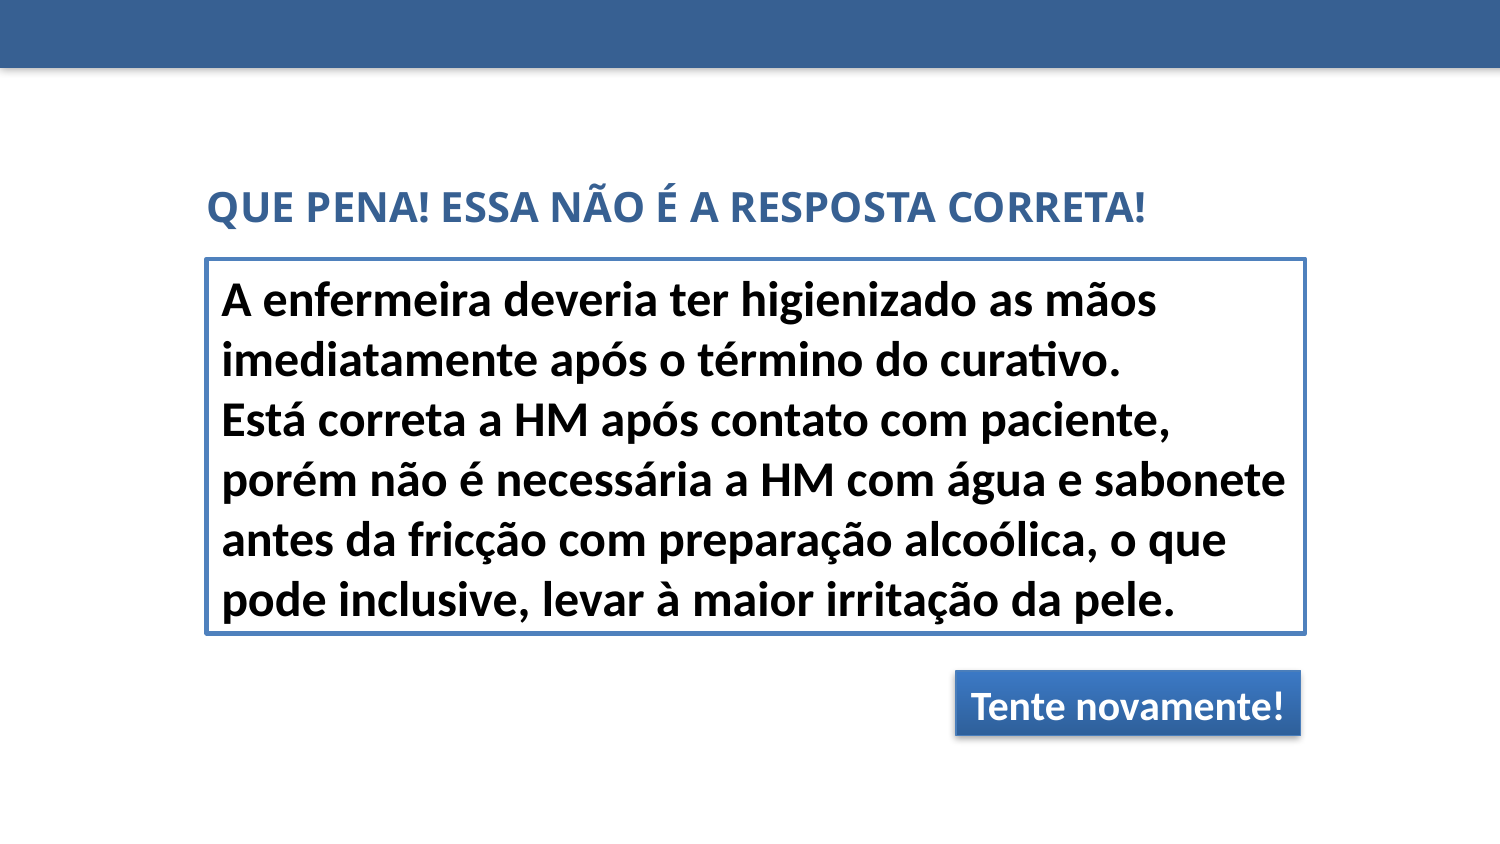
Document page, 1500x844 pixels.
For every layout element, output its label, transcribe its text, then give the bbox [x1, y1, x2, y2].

text_box A enfermeira deveria ter higienizado as mãos imediatamente após o término do curativo. Está correta a HM após contato com paciente, porém não é necessária a HM com água e sabonete antes da fricção com preparação alcoólica, o que pode inclusive, levar à maior irritação da pele. [204, 257, 1307, 636]
text_box Que pena! Essa não é a resposta correta! [192, 173, 1173, 239]
text_box Tente novamente! [955, 670, 1301, 736]
text_box [0, 0, 1500, 68]
